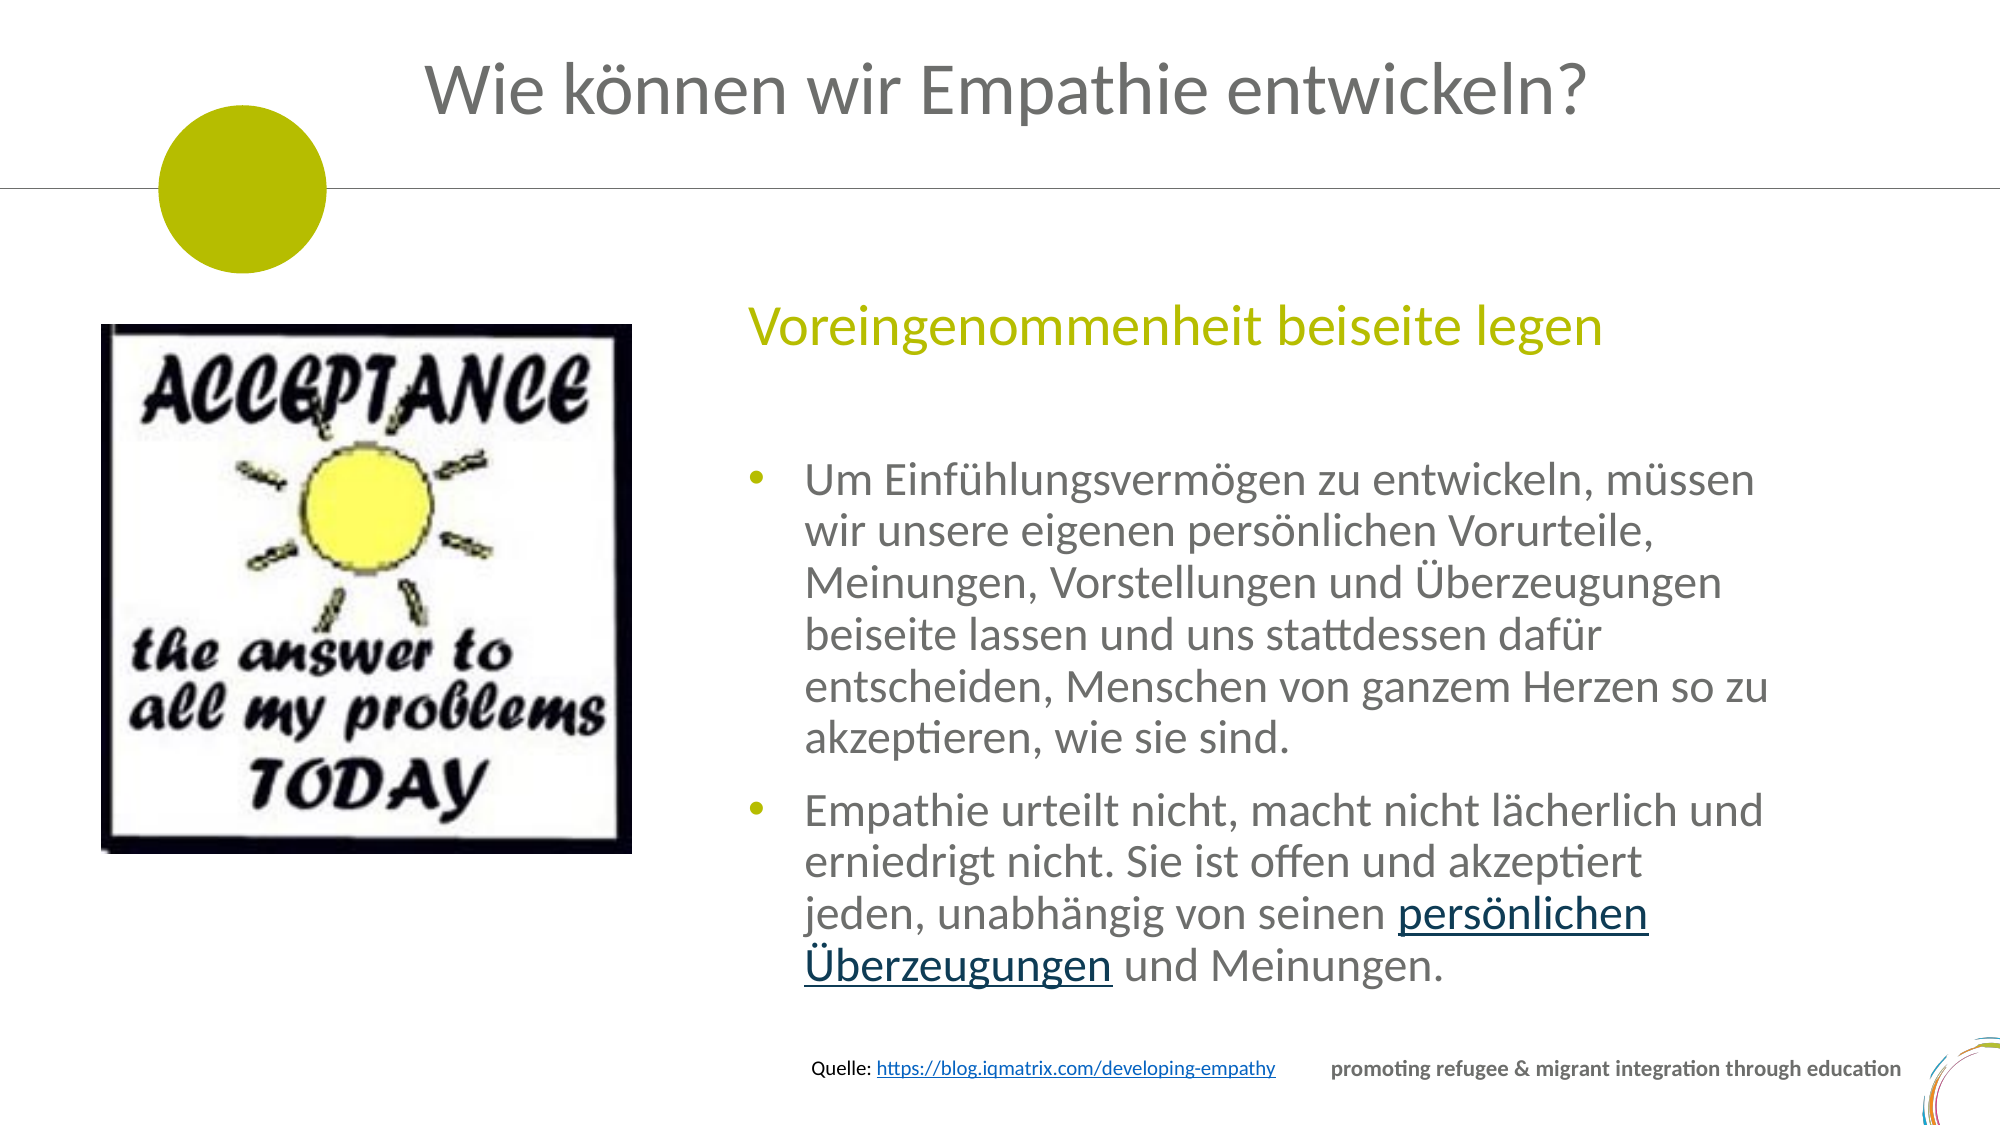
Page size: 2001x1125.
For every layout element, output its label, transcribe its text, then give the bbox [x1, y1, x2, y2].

list Voreingenommenheit beiseite legen Um Einfühlungsvermögen zu entwickeln, müssen wir unsere eigenen persönlichen Vorurteile, Meinungen, Vorstellungen und Überzeugungen beiseite lassen und uns stattdessen dafür entscheiden, Menschen von ganzem Herzen so zu akzeptieren, wie sie sind. Empathie urteilt nicht, macht nicht lächerlich und erniedrigt nicht. Sie ist offen und akzeptiert jeden, unabhängig von seinen persönlichen Überzeugungen und Meinungen. [733, 287, 1788, 923]
picture [1902, 1030, 2000, 1125]
picture [101, 324, 632, 854]
list Wie können wir Empathie entwickeln? [409, 42, 1788, 184]
text_box Quelle: https://blog.iqmatrix.com/developing-empathy [796, 1047, 1291, 1088]
